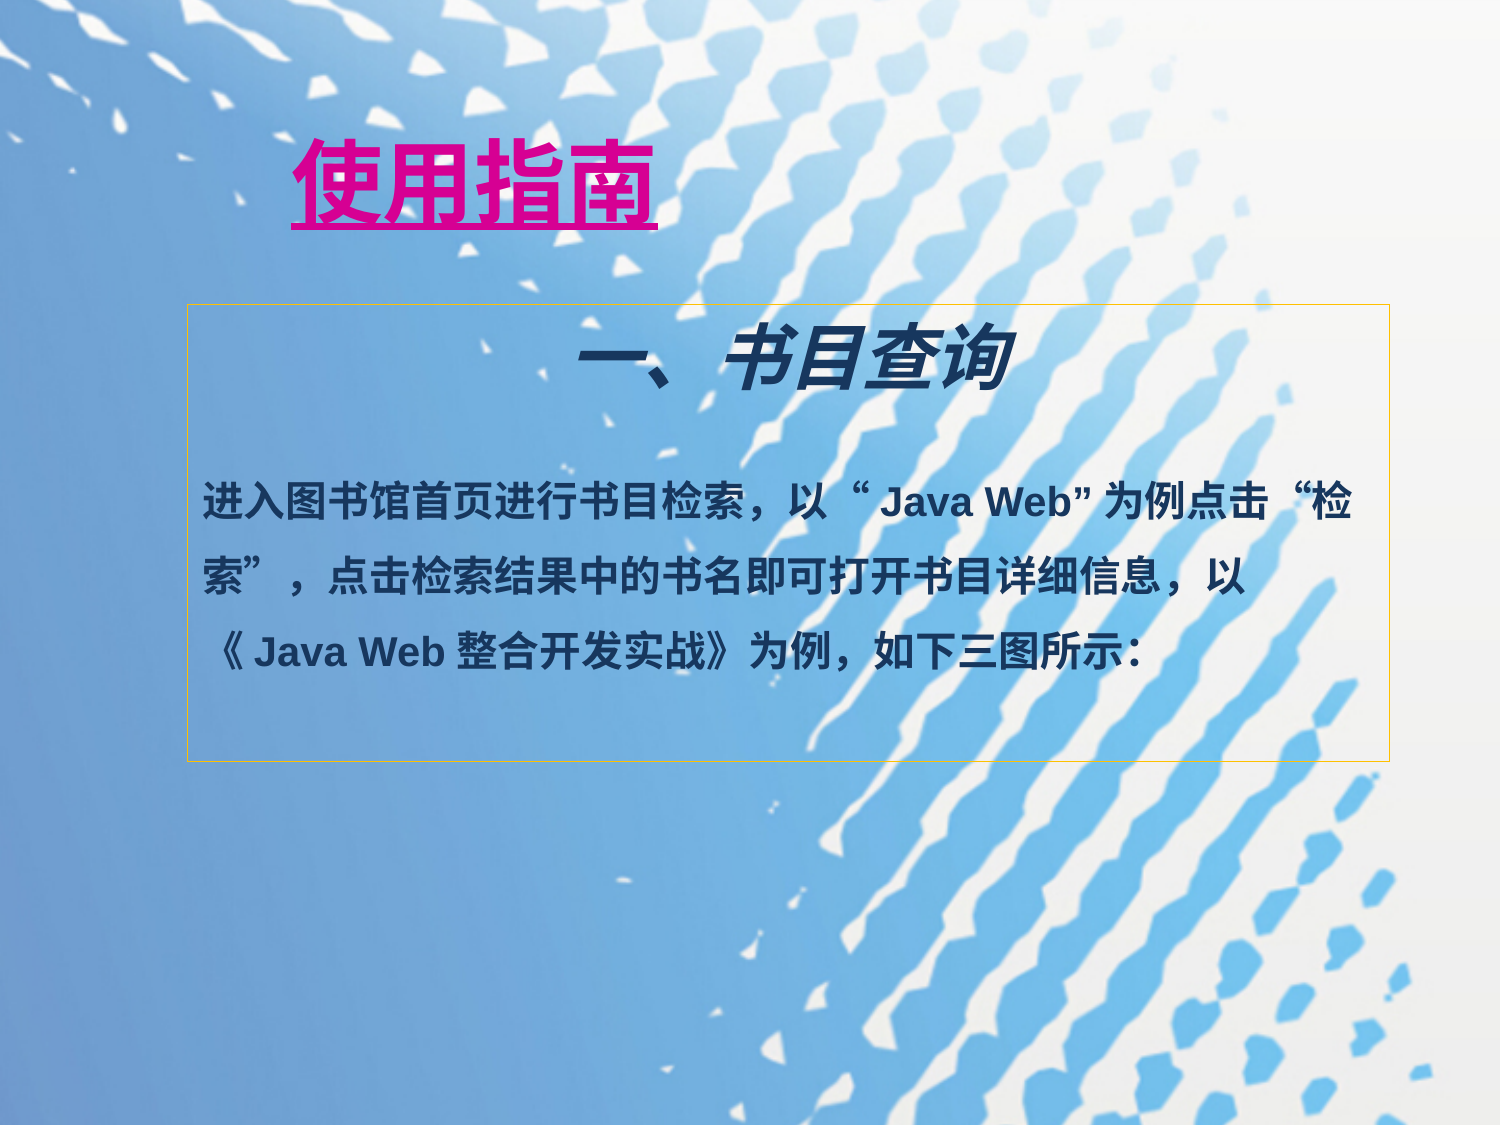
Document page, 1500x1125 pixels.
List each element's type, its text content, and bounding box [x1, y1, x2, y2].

subtitle 一、书目查询 进入图书馆首页进行书目检索，以“Java Web”为例点击“检索”，点击检索结果中的书名即可打开书目详细信息，以《Java Web整合开发实战》为例，如下三图所示： [187, 304, 1390, 762]
title 使用指南 [58, 117, 891, 235]
picture [0, 0, 1500, 1125]
